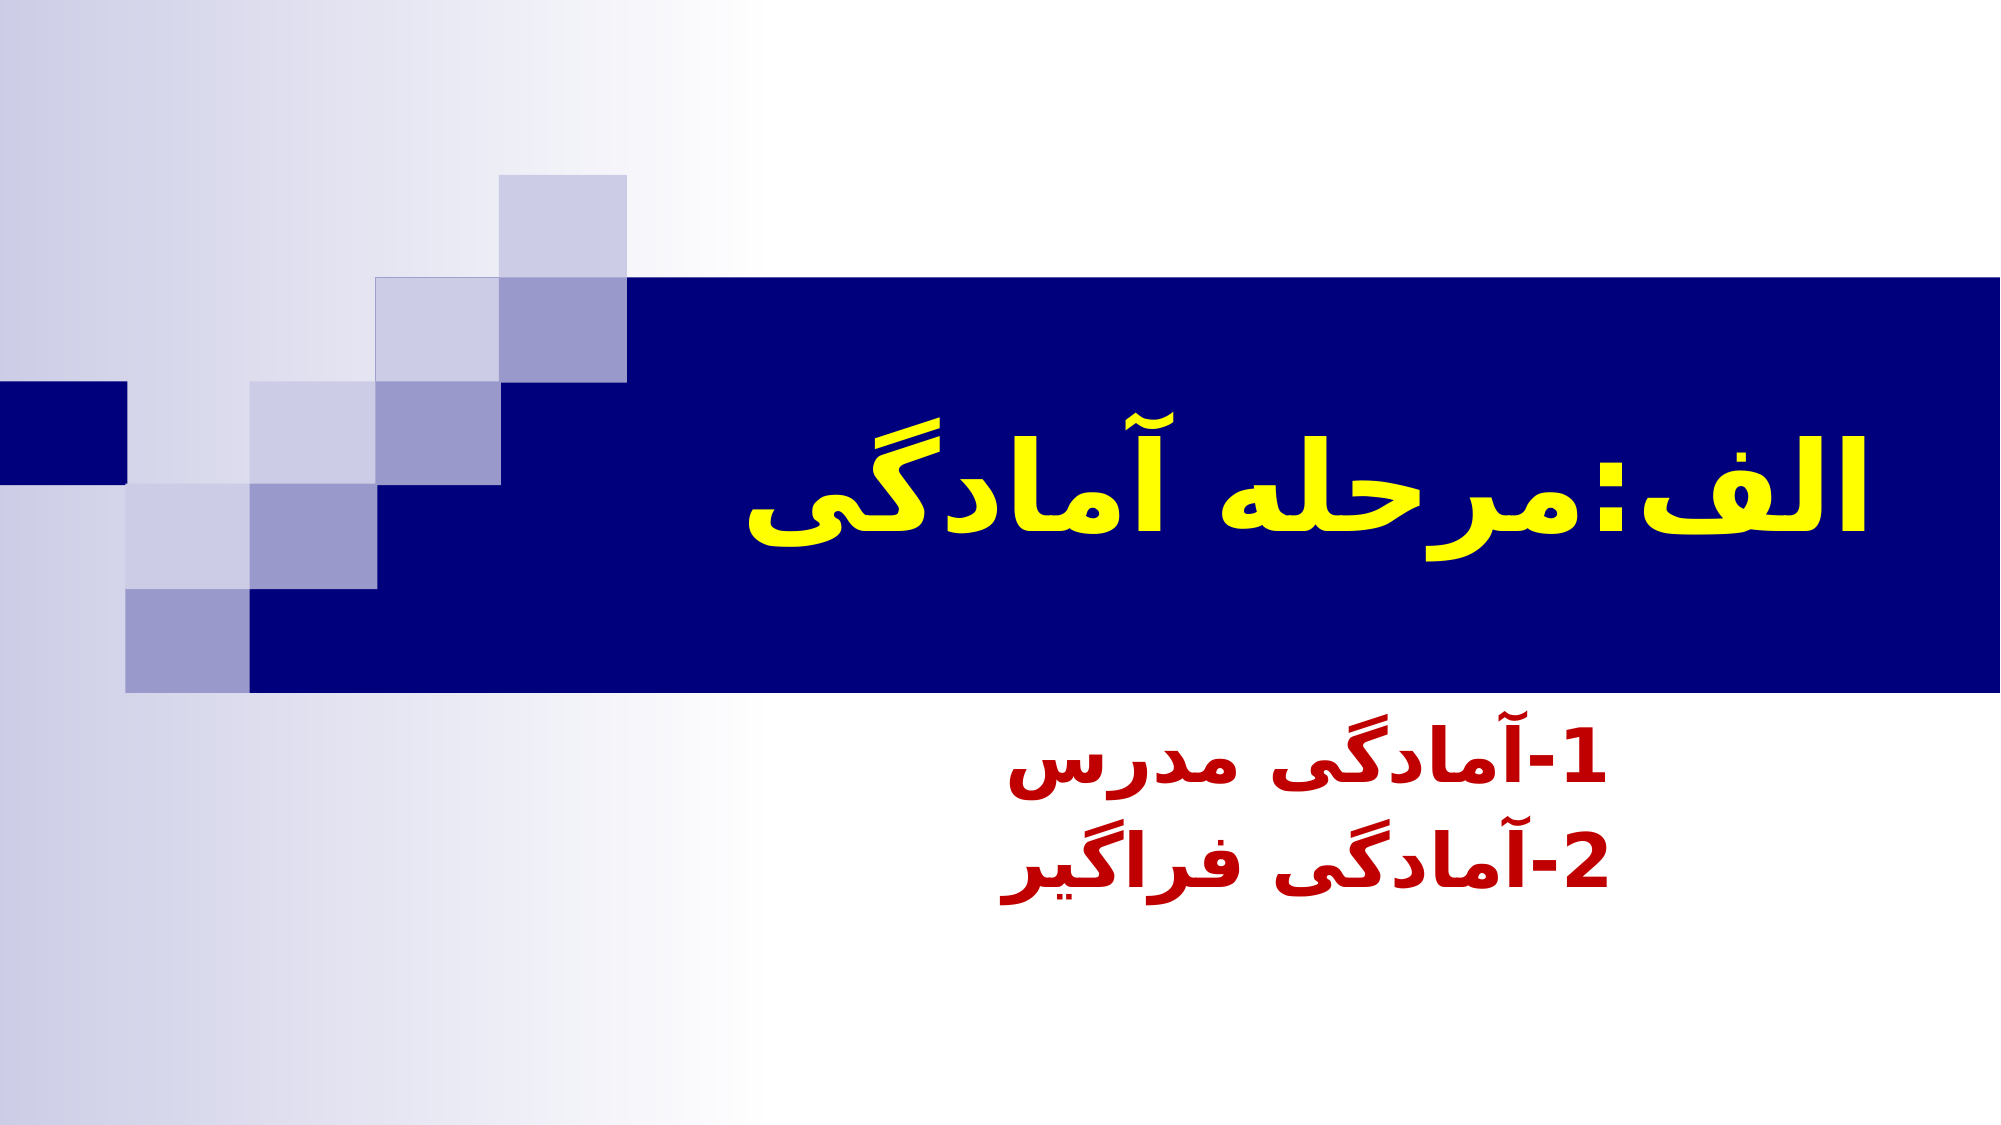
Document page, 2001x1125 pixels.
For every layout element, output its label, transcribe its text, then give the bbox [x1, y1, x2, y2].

subtitle 1-آمادگی مدرس 2-آمادگی فراگیر [650, 699, 1967, 988]
title الف:مرحله آمادگی [650, 299, 1967, 663]
